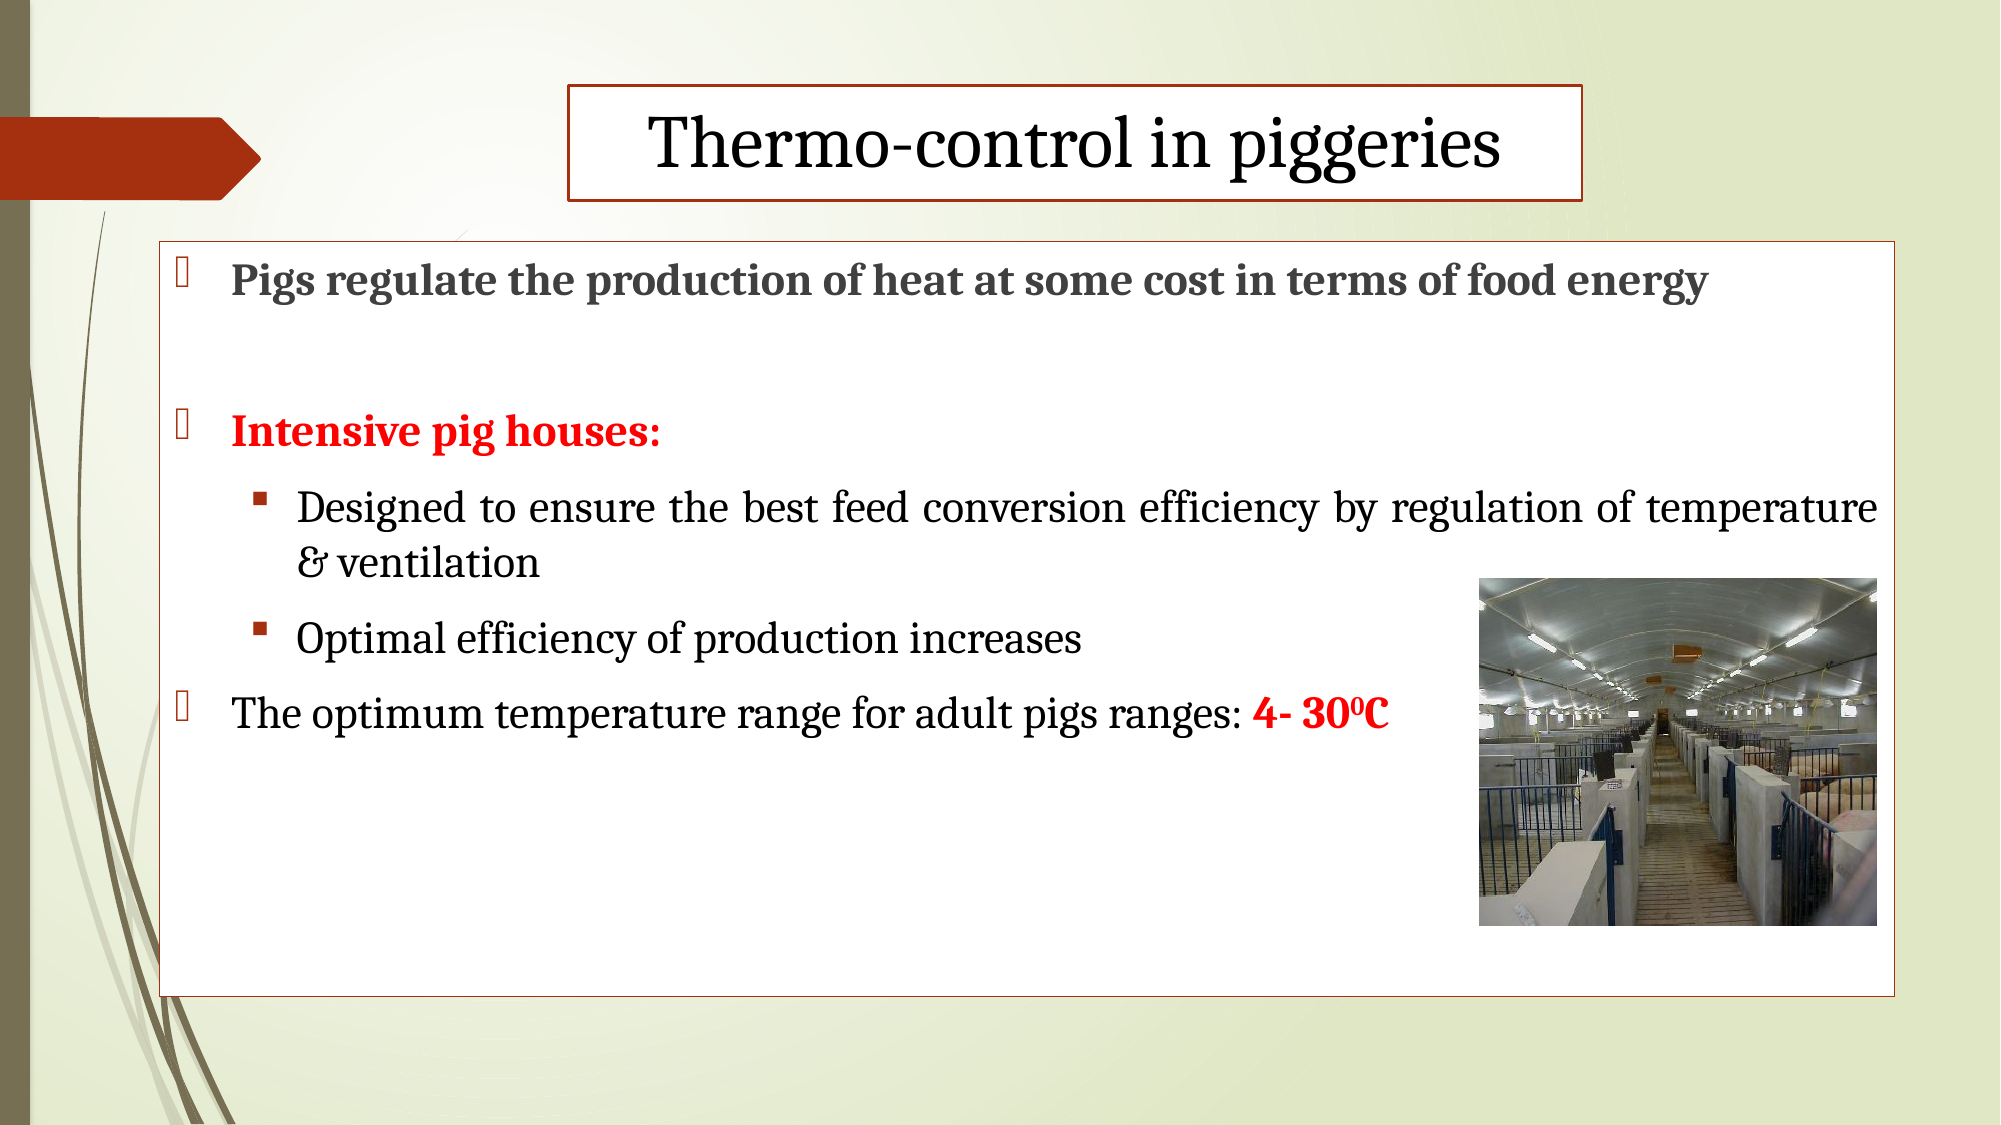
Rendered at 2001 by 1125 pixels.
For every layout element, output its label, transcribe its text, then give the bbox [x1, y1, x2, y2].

list Pigs regulate the production of heat at some cost in terms of food energy Intensive pig houses: Designed to ensure the best feed conversion efficiency by regulation of temperature & ventilation Optimal efficiency of production increases The optimum temperature range for adult pigs ranges: 4- 300C [159, 241, 1895, 997]
picture [1479, 578, 1877, 926]
title Thermo-control in piggeries [567, 84, 1583, 202]
